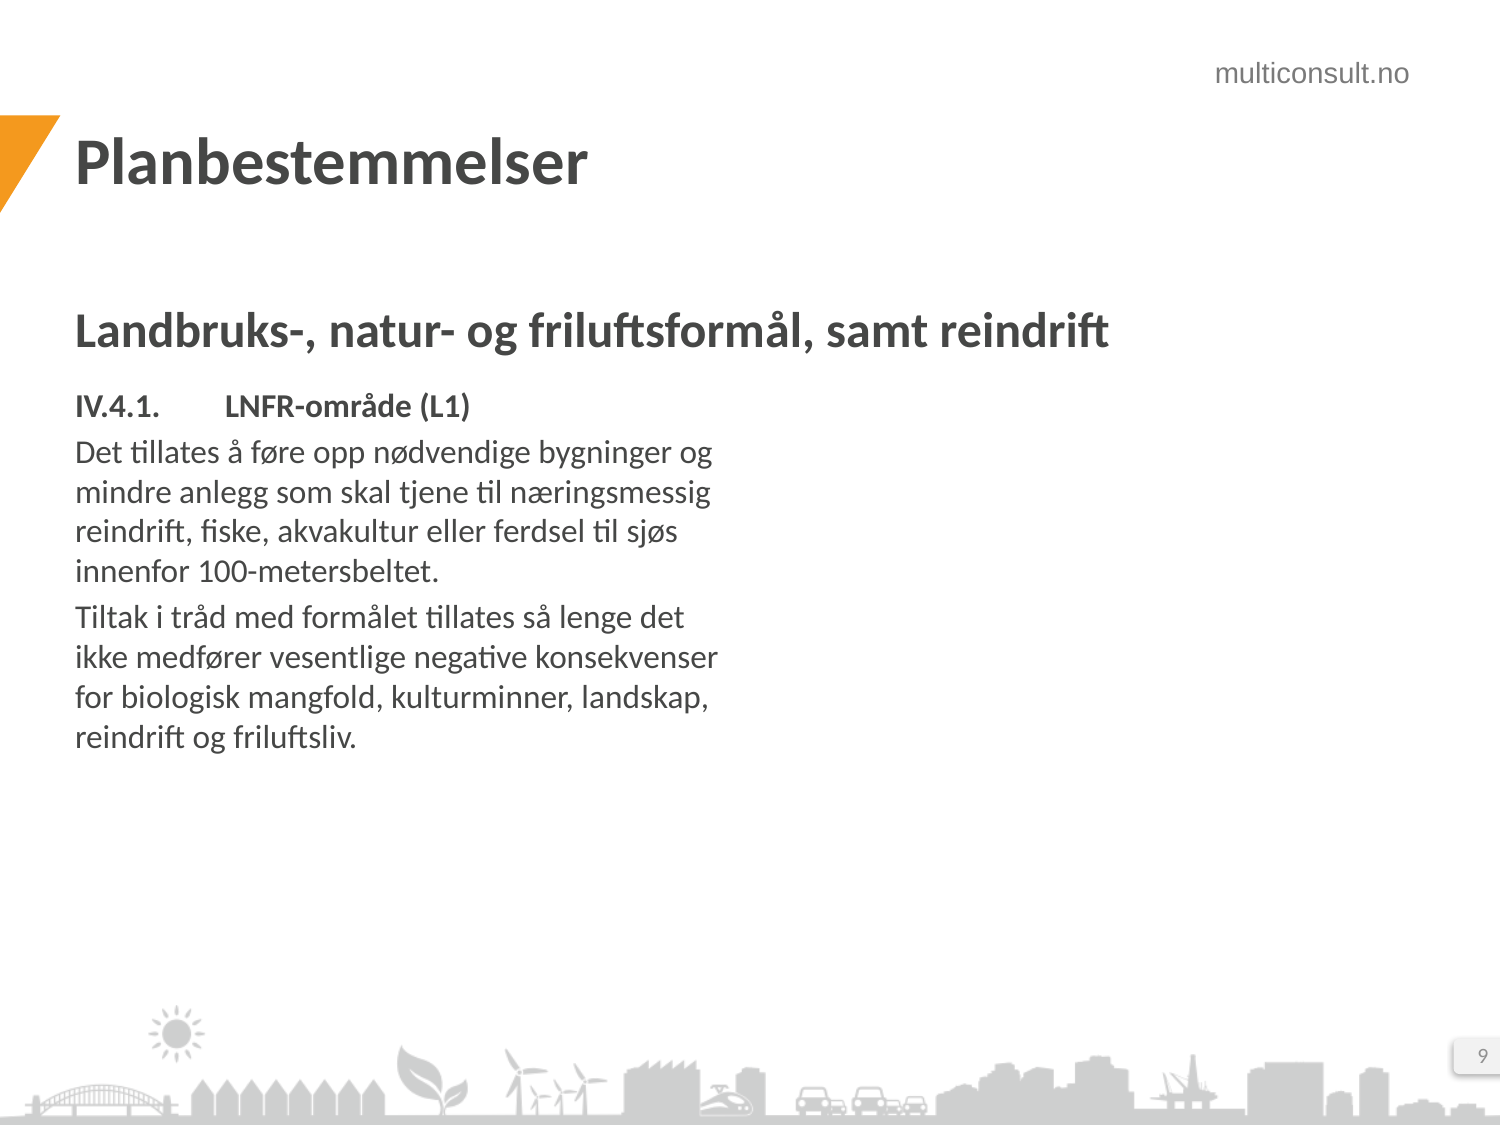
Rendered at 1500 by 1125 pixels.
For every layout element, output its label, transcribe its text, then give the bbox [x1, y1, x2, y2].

title Planbestemmelser [75, 126, 1425, 275]
list Landbruks-, natur- og friluftsformål, samt reindrift [75, 290, 1223, 366]
list IV.4.1. LNFR-område (L1) Det tillates å føre opp nødvendige bygninger og mindre anlegg som skal tjene til næringsmessig reindrift, fiske, akvakultur eller ferdsel til sjøs innenfor 100-metersbeltet. Tiltak i tråd med formålet tillates så lenge det ikke medfører vesentlige negative konsekvenser for biologisk mangfold, kulturminner, landskap, reindrift og friluftsliv. [75, 376, 725, 996]
